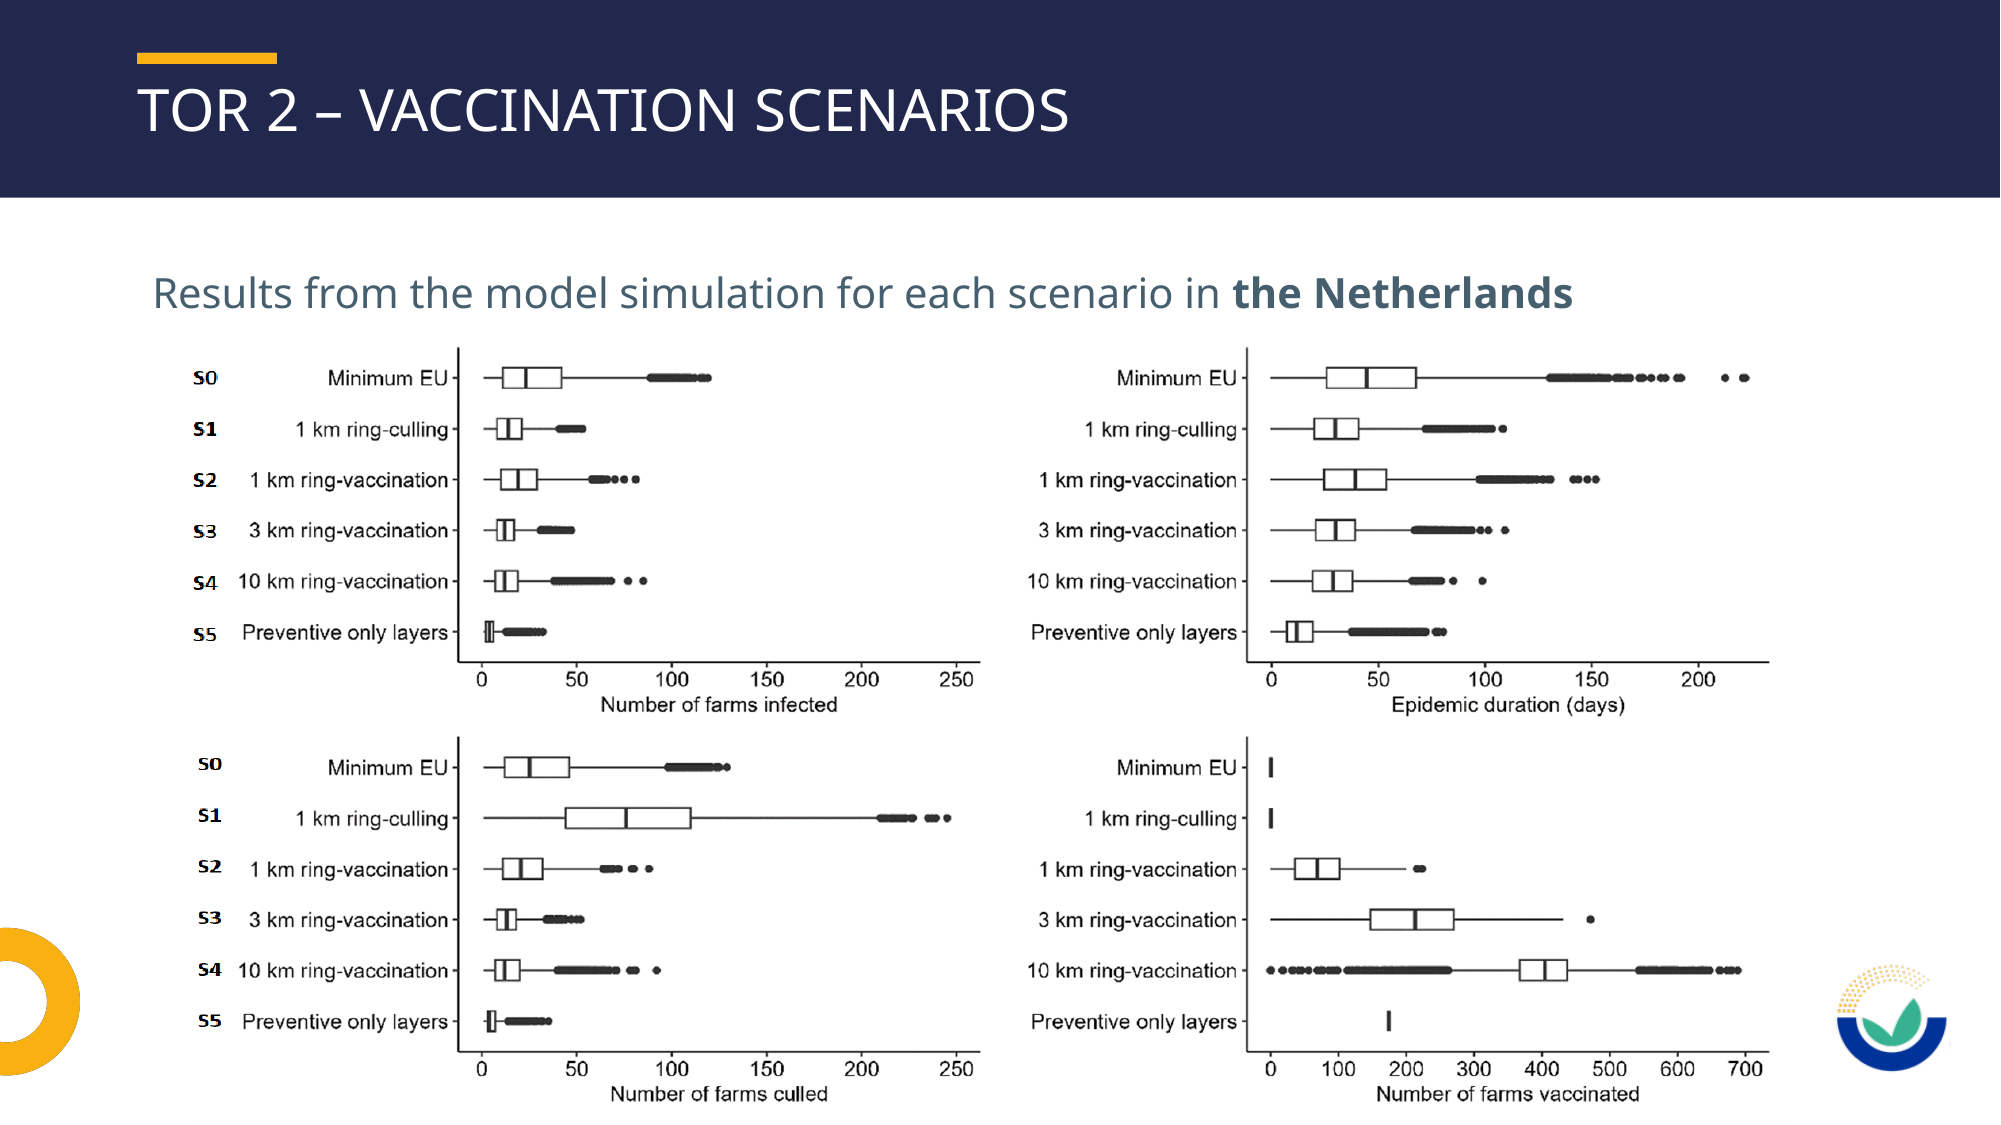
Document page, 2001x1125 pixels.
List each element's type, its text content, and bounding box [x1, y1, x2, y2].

picture [192, 327, 1789, 1125]
title Tor 2 – vaccination scenarios [123, 73, 1773, 177]
list Results from the model simulation for each scenario in the Netherlands [137, 264, 1773, 369]
picture [1829, 960, 1951, 1080]
